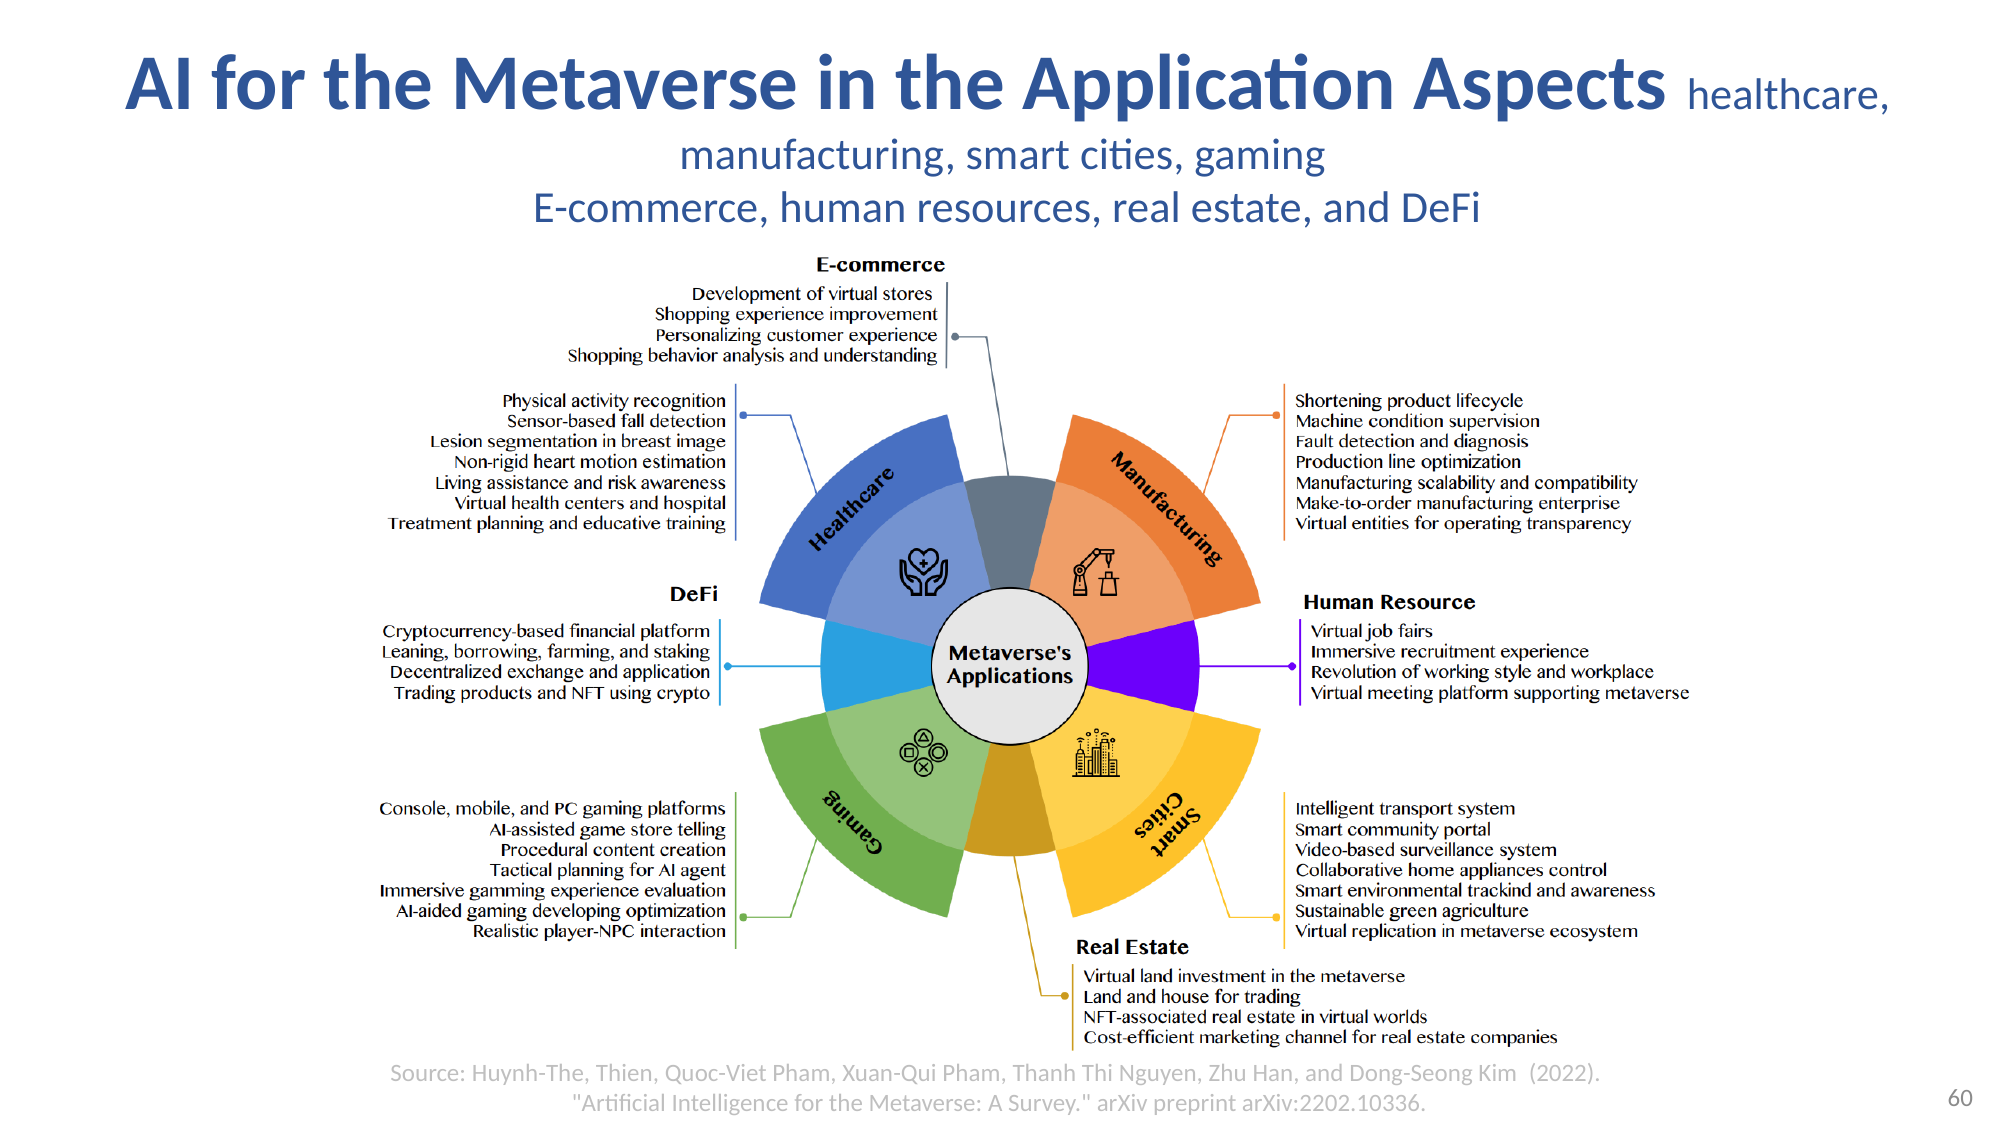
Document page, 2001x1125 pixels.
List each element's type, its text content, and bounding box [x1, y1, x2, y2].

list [370, 247, 1692, 1053]
slide_number 60 [1830, 1076, 1989, 1116]
text_box Source: Huynh-The, Thien, Quoc-Viet Pham, Xuan-Qui Pham, Thanh Thi Nguyen, Zhu Han, and Dong-Seong Kim (2022). "Artificial Intelligence for the Metaverse: A Survey." arXiv preprint arXiv:2202.10336. [308, 1049, 1692, 1124]
title AI for the Metaverse in the Application Aspects healthcare, manufacturing, smart cities, gaming E-commerce, human resources, real estate, and DeFi [87, 22, 1929, 240]
